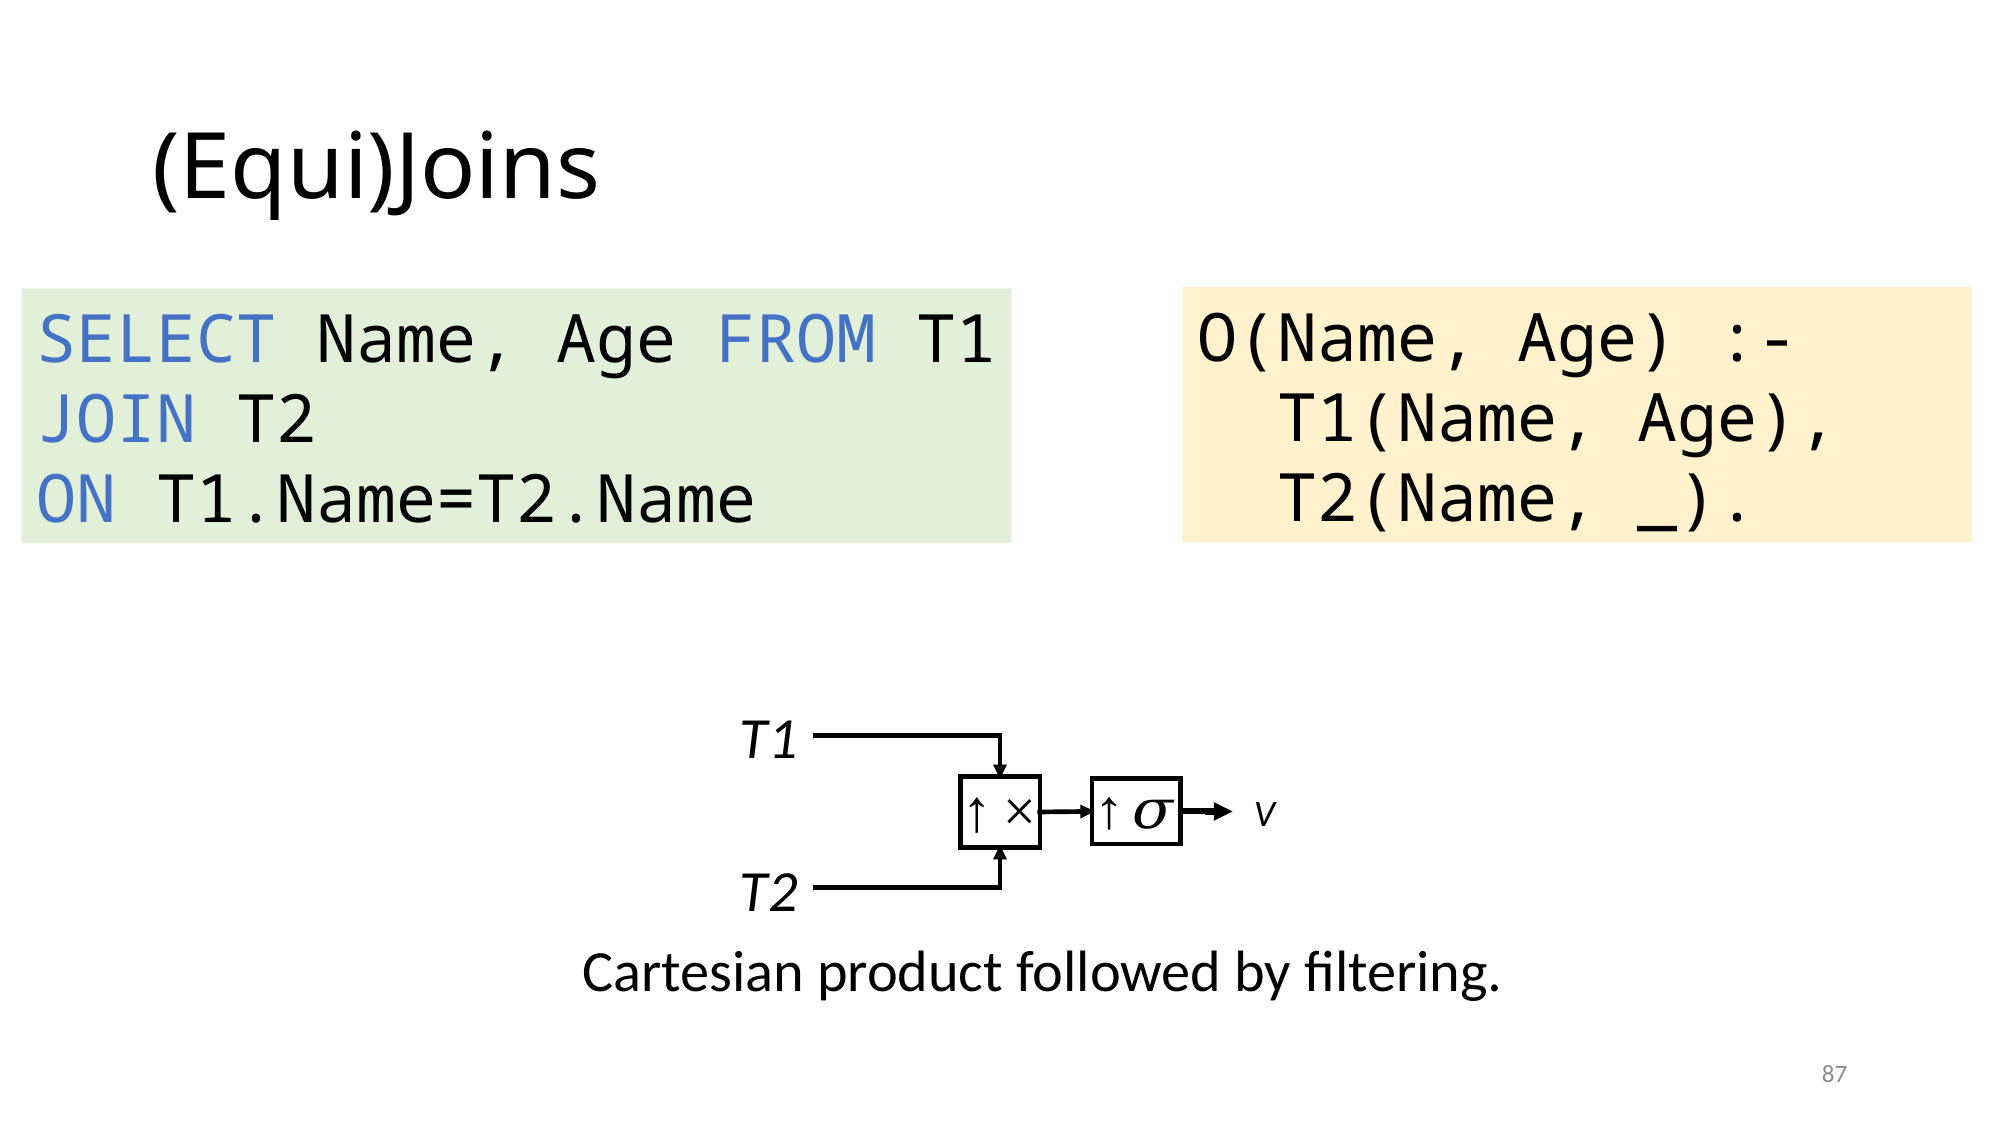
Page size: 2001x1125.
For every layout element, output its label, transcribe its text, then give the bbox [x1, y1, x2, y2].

text_box SELECT Name, Age FROM T1 JOIN T2 ON T1.Name=T2.Name [21, 288, 1012, 544]
slide_number 87 [1798, 1042, 1863, 1103]
text_box O(Name, Age) :- T1(Name, Age), T2(Name, _). [1182, 287, 1973, 542]
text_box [813, 735, 1000, 779]
title (Equi)Joins [137, 59, 1863, 278]
text_box T2 [724, 845, 813, 925]
text_box V [1232, 780, 1298, 843]
text_box T1 [724, 692, 813, 778]
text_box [813, 845, 1000, 889]
text_box Cartesian product followed by filtering. [567, 925, 1588, 1010]
